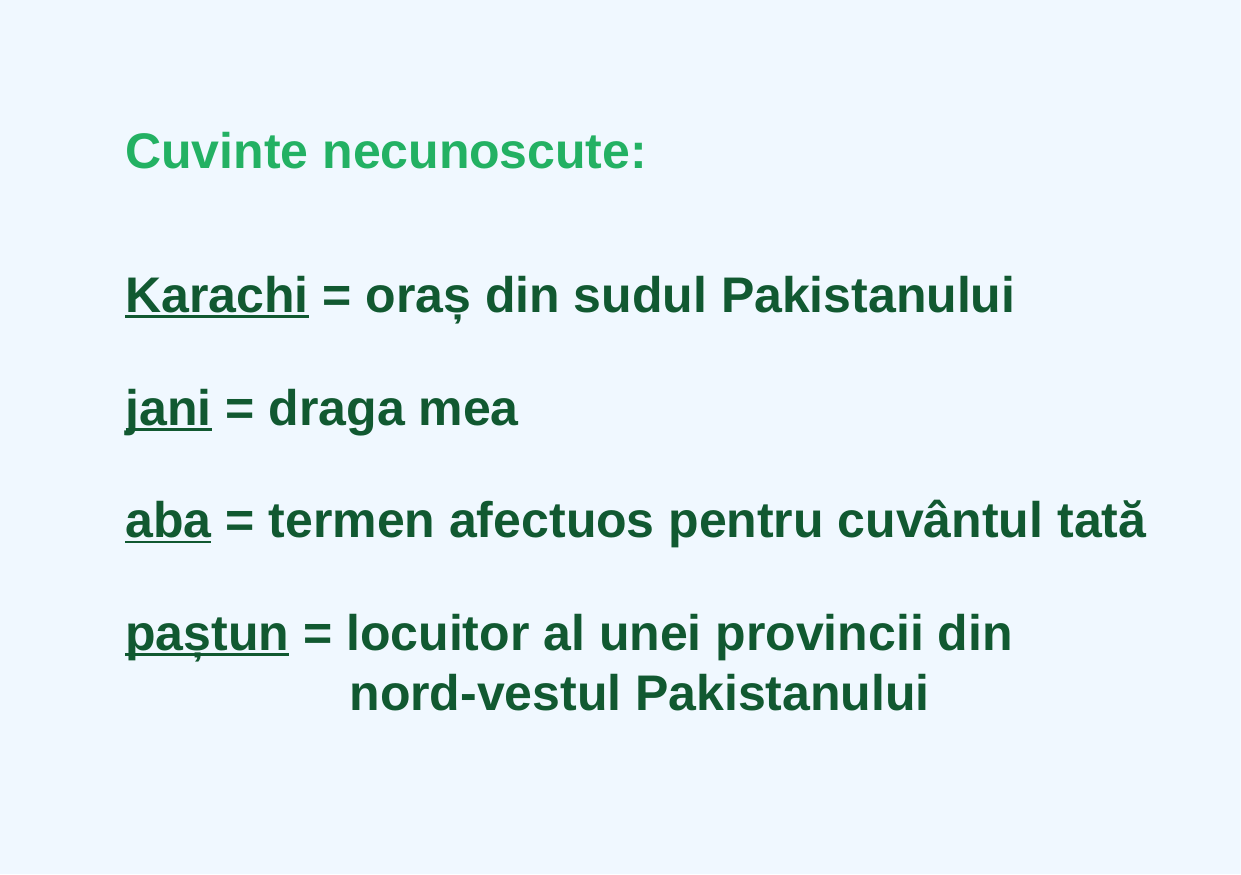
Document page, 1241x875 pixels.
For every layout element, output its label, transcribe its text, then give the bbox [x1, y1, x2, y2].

text_box paștun = locuitor al unei provincii din nord-vestul Pakistanului [110, 585, 1241, 771]
title jani = draga mea [110, 361, 950, 472]
text_box Karachi = oraș din sudul Pakistanului [110, 247, 1241, 361]
text_box Cuvinte necunoscute: [110, 103, 1241, 217]
text_box aba = termen afectuos pentru cuvântul tată [110, 472, 1241, 585]
